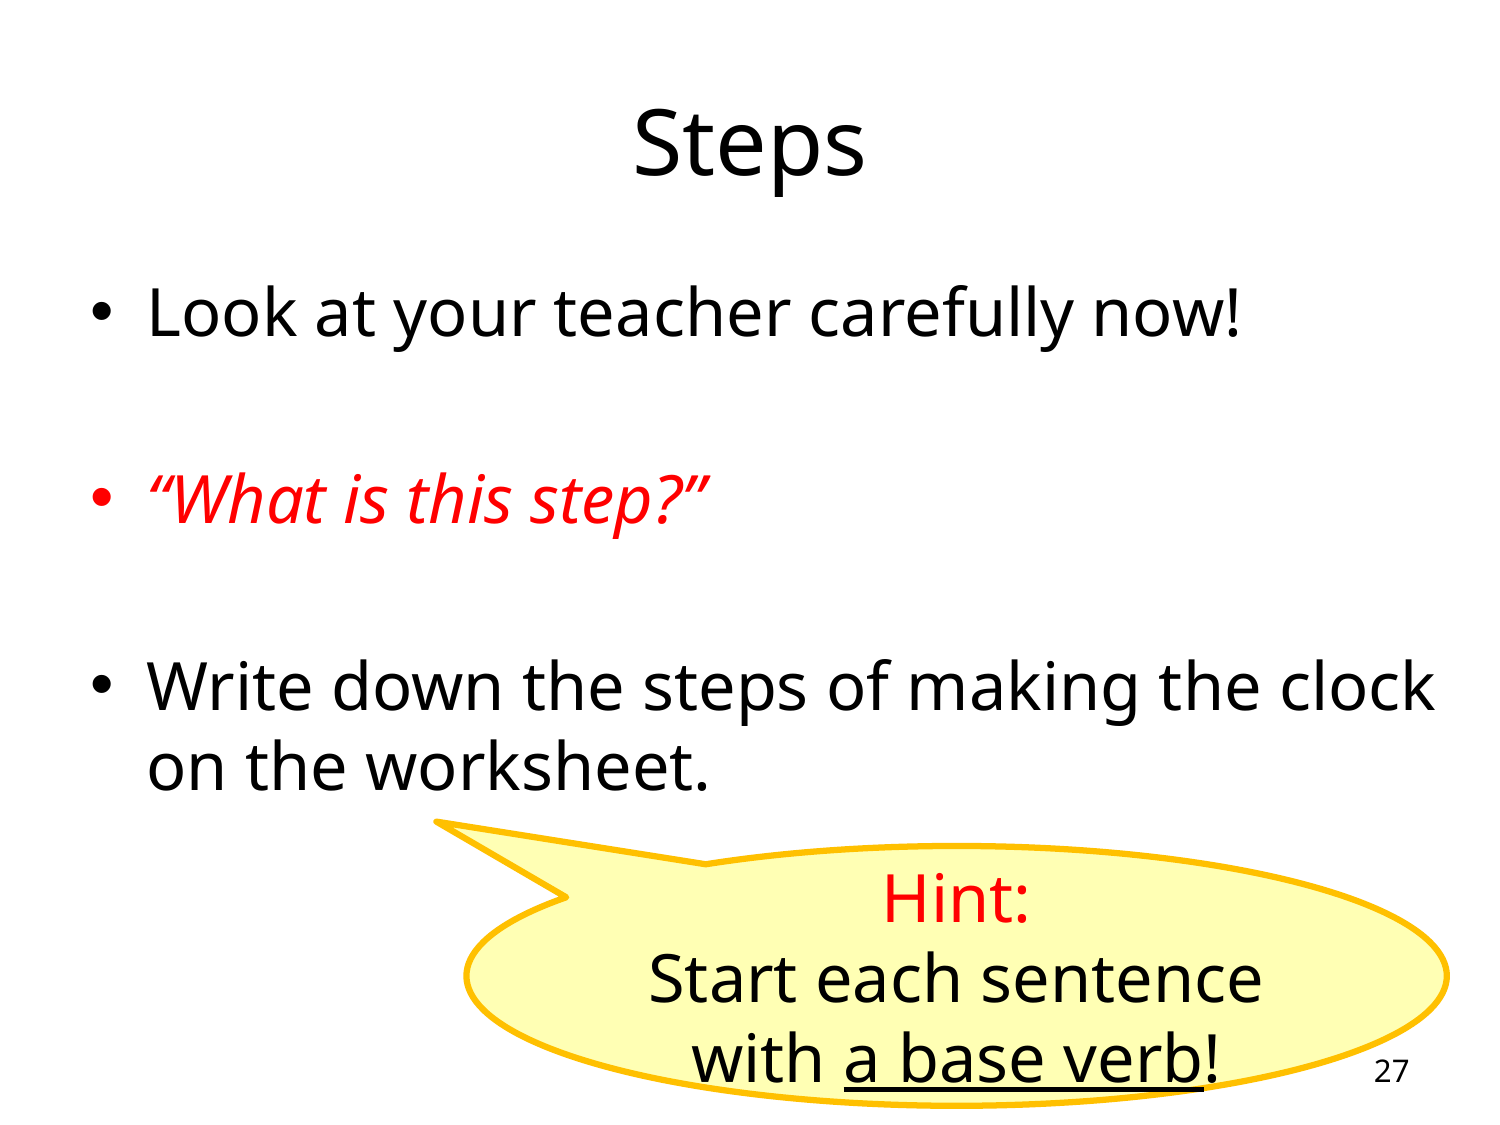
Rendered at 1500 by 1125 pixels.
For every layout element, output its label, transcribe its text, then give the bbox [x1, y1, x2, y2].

text_box Hint: Start each sentence with a base verb! [434, 819, 1449, 1108]
slide_number 27 [1074, 1042, 1425, 1103]
list Look at your teacher carefully now! “What is this step?” Write down the steps of making the clock on the worksheet. [75, 262, 1471, 1005]
title Steps [75, 45, 1425, 233]
